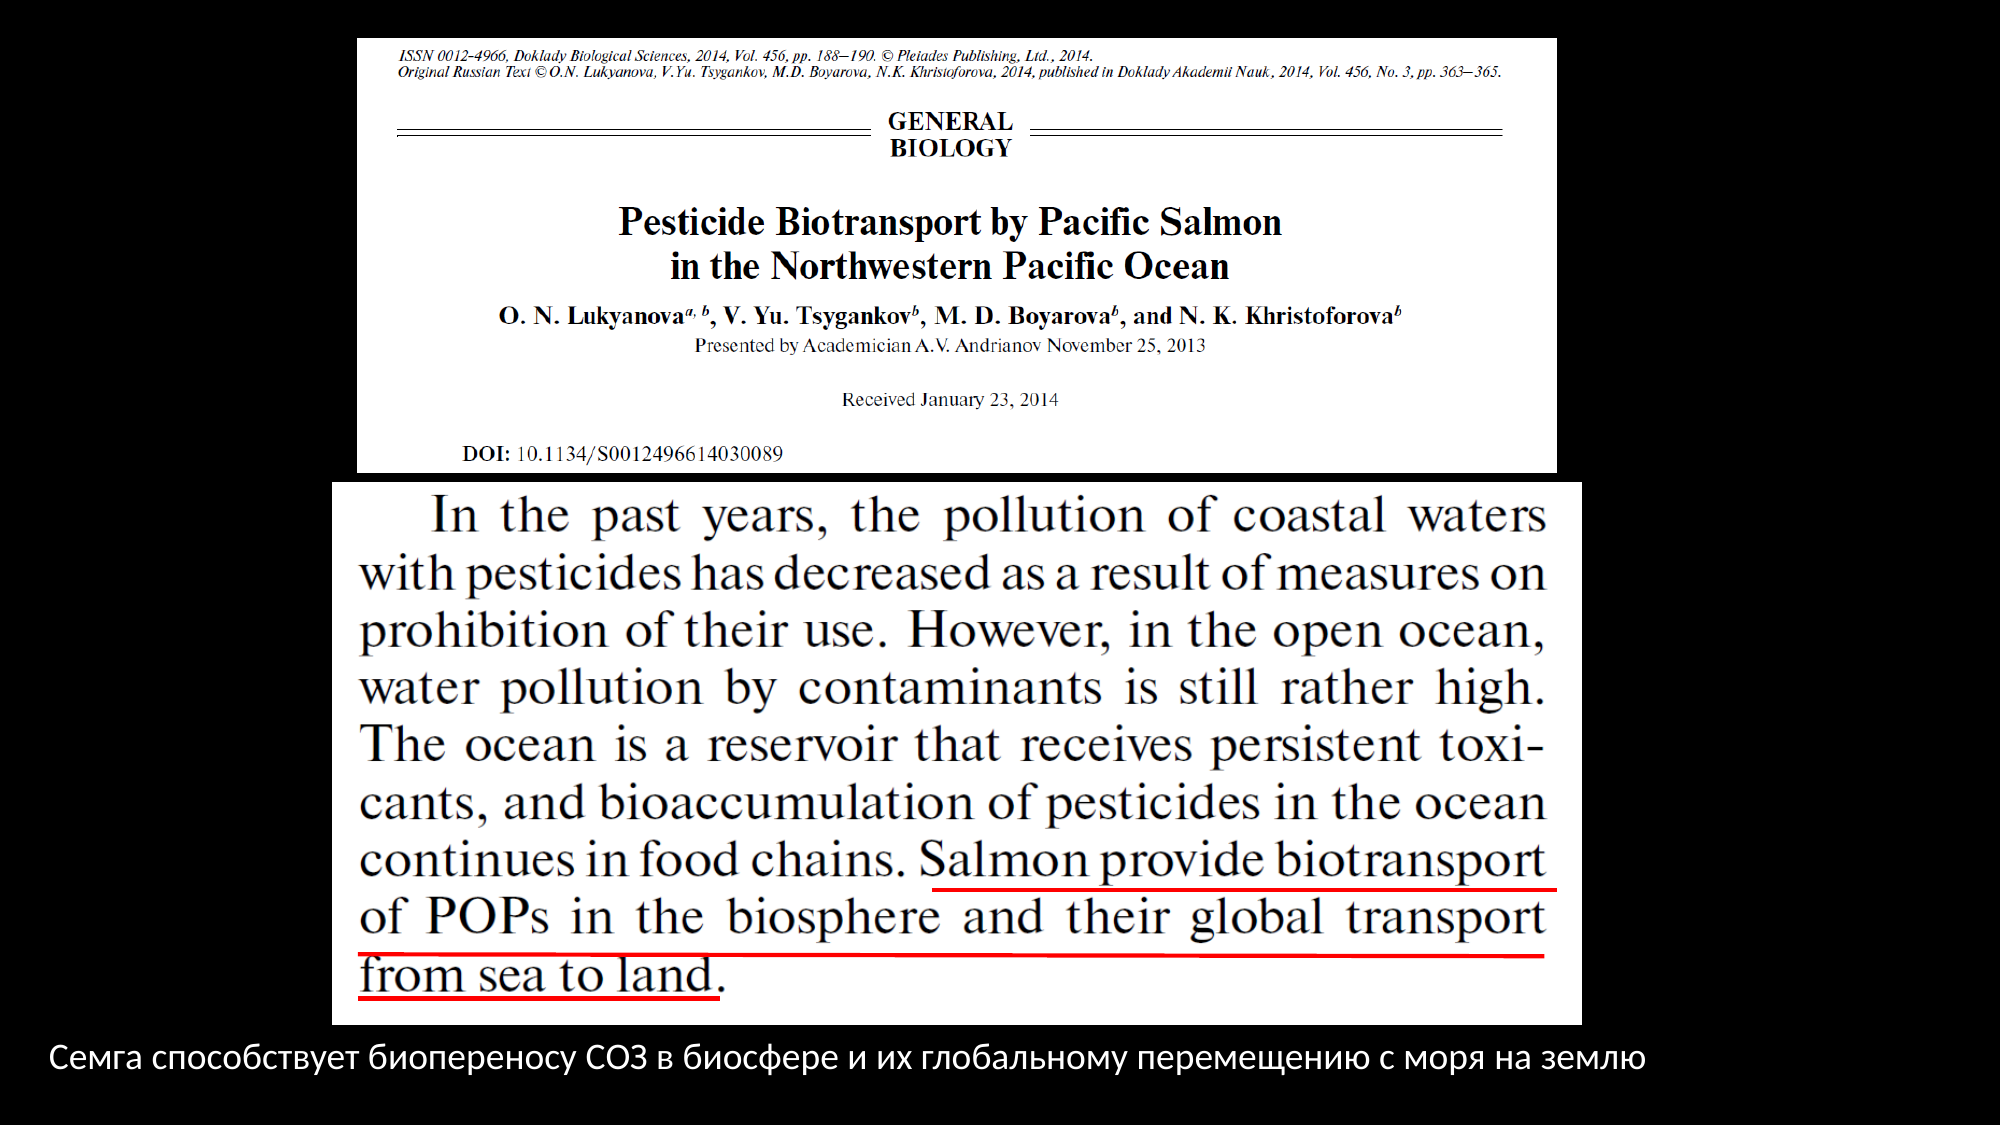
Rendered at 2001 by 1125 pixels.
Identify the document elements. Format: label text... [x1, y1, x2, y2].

picture [357, 38, 1557, 473]
text_box Семга способствует биопереносу СОЗ в биосфере и их глобальному перемещению с моря на землю [34, 1024, 2000, 1085]
picture [332, 482, 1582, 1025]
